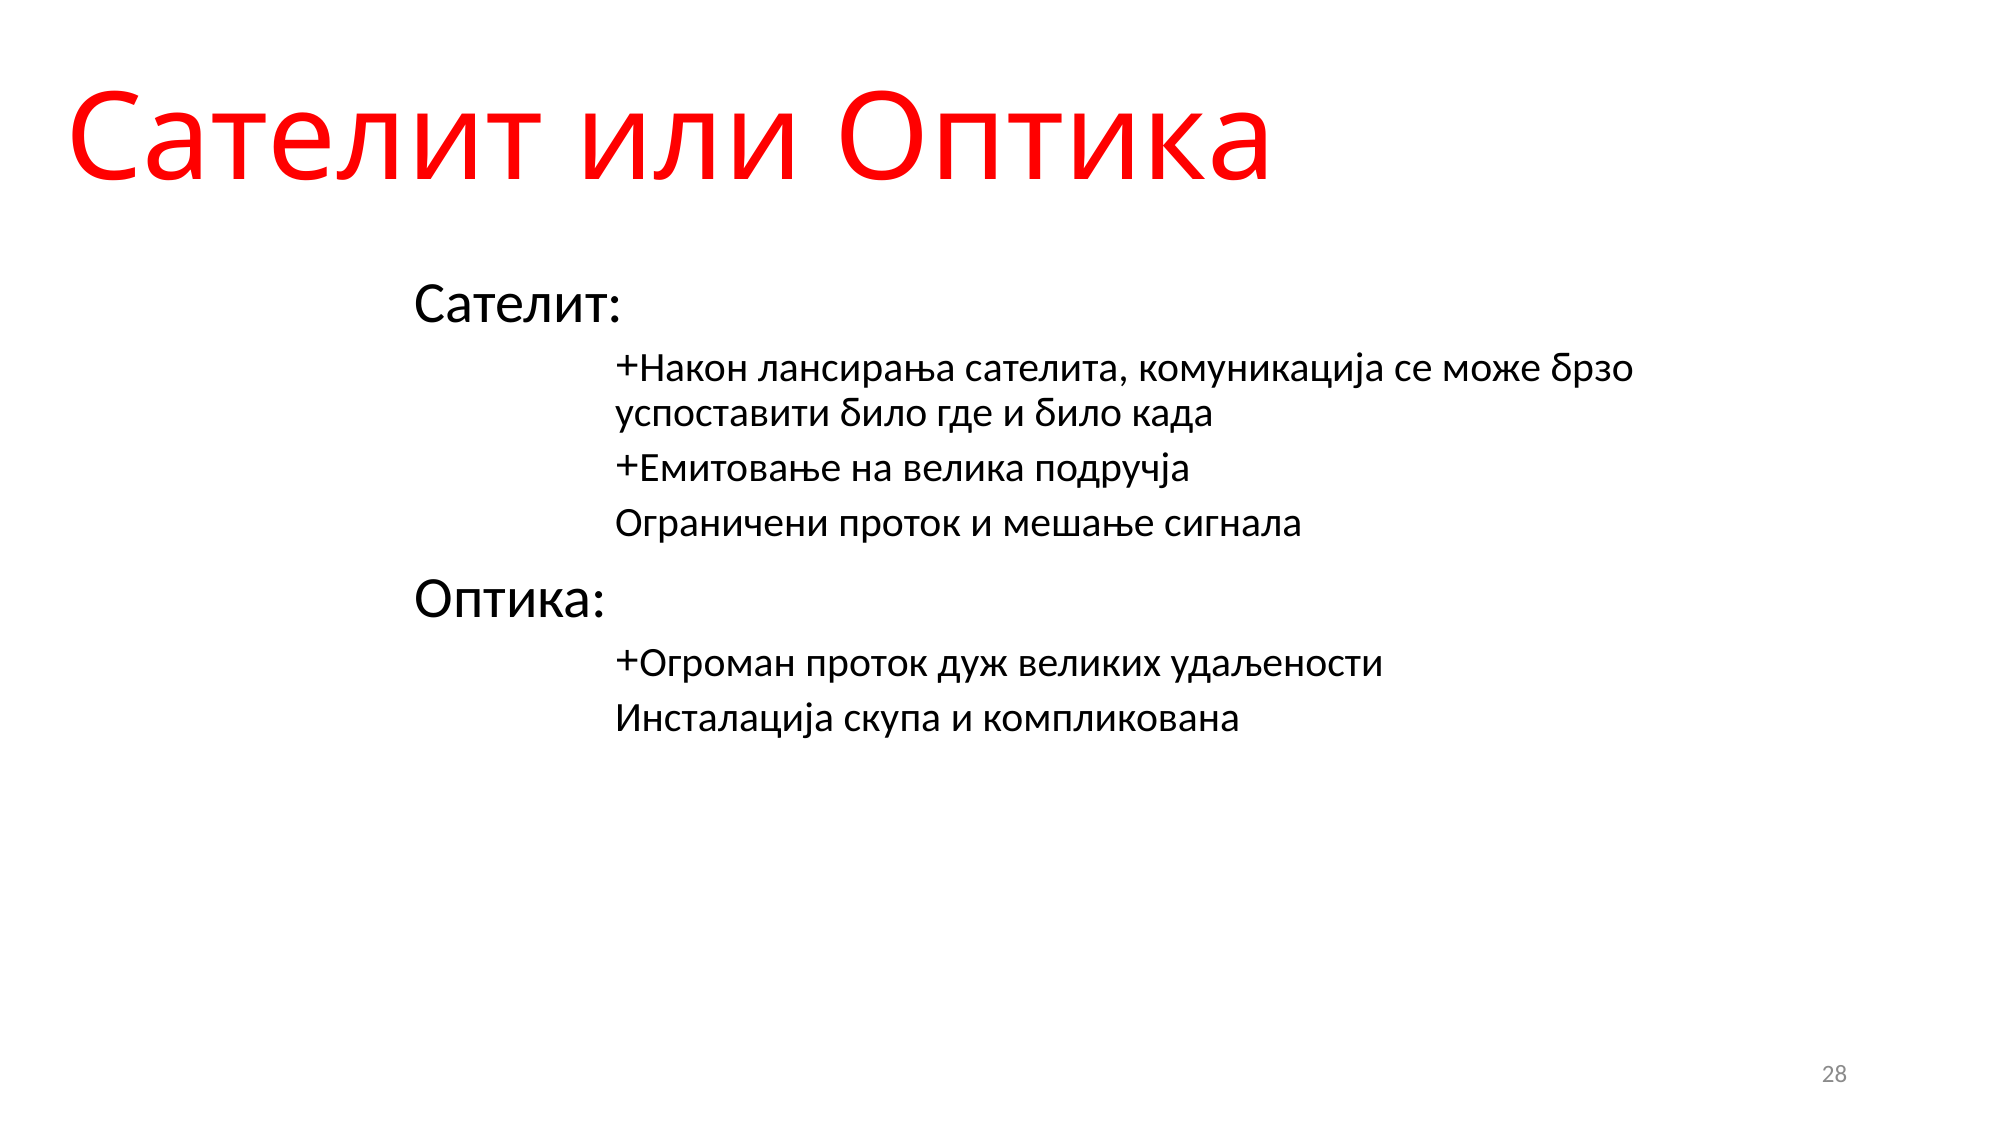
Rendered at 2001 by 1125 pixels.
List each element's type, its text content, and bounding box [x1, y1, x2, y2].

list Сателит: Након лансирања сателита, комуникација се може брзо успоставити било где и било када Емитовање на велика подручја Ограничени проток и мешање сигнала Оптика: Огроман проток дуж великих удаљености Инсталација скупа и компликована [399, 264, 1678, 1019]
title Сателит или Оптика [50, 45, 1950, 234]
slide_number 28 [1412, 1042, 1863, 1103]
